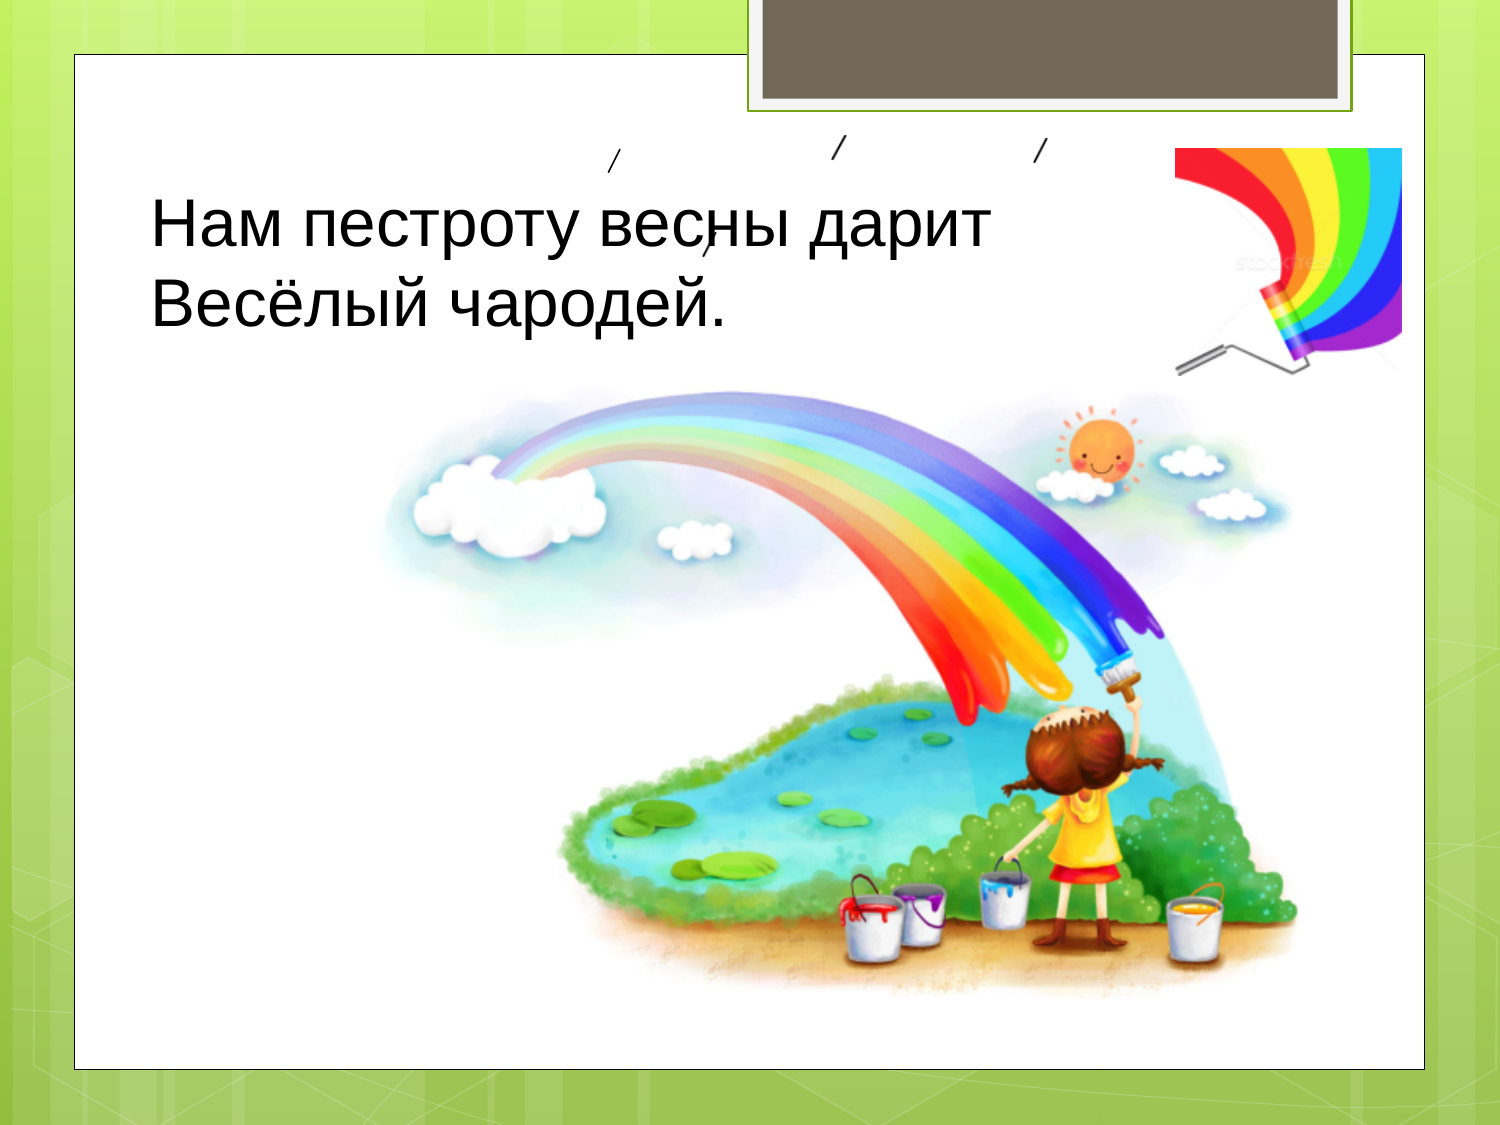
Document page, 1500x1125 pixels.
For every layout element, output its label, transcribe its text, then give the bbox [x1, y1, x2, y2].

picture [1033, 137, 1048, 164]
picture [831, 134, 847, 162]
title Нам пестроту весны дарит Весёлый чародей. [135, 168, 1169, 421]
picture [288, 349, 1390, 1039]
picture [702, 231, 717, 258]
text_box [607, 148, 621, 173]
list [1174, 148, 1402, 376]
